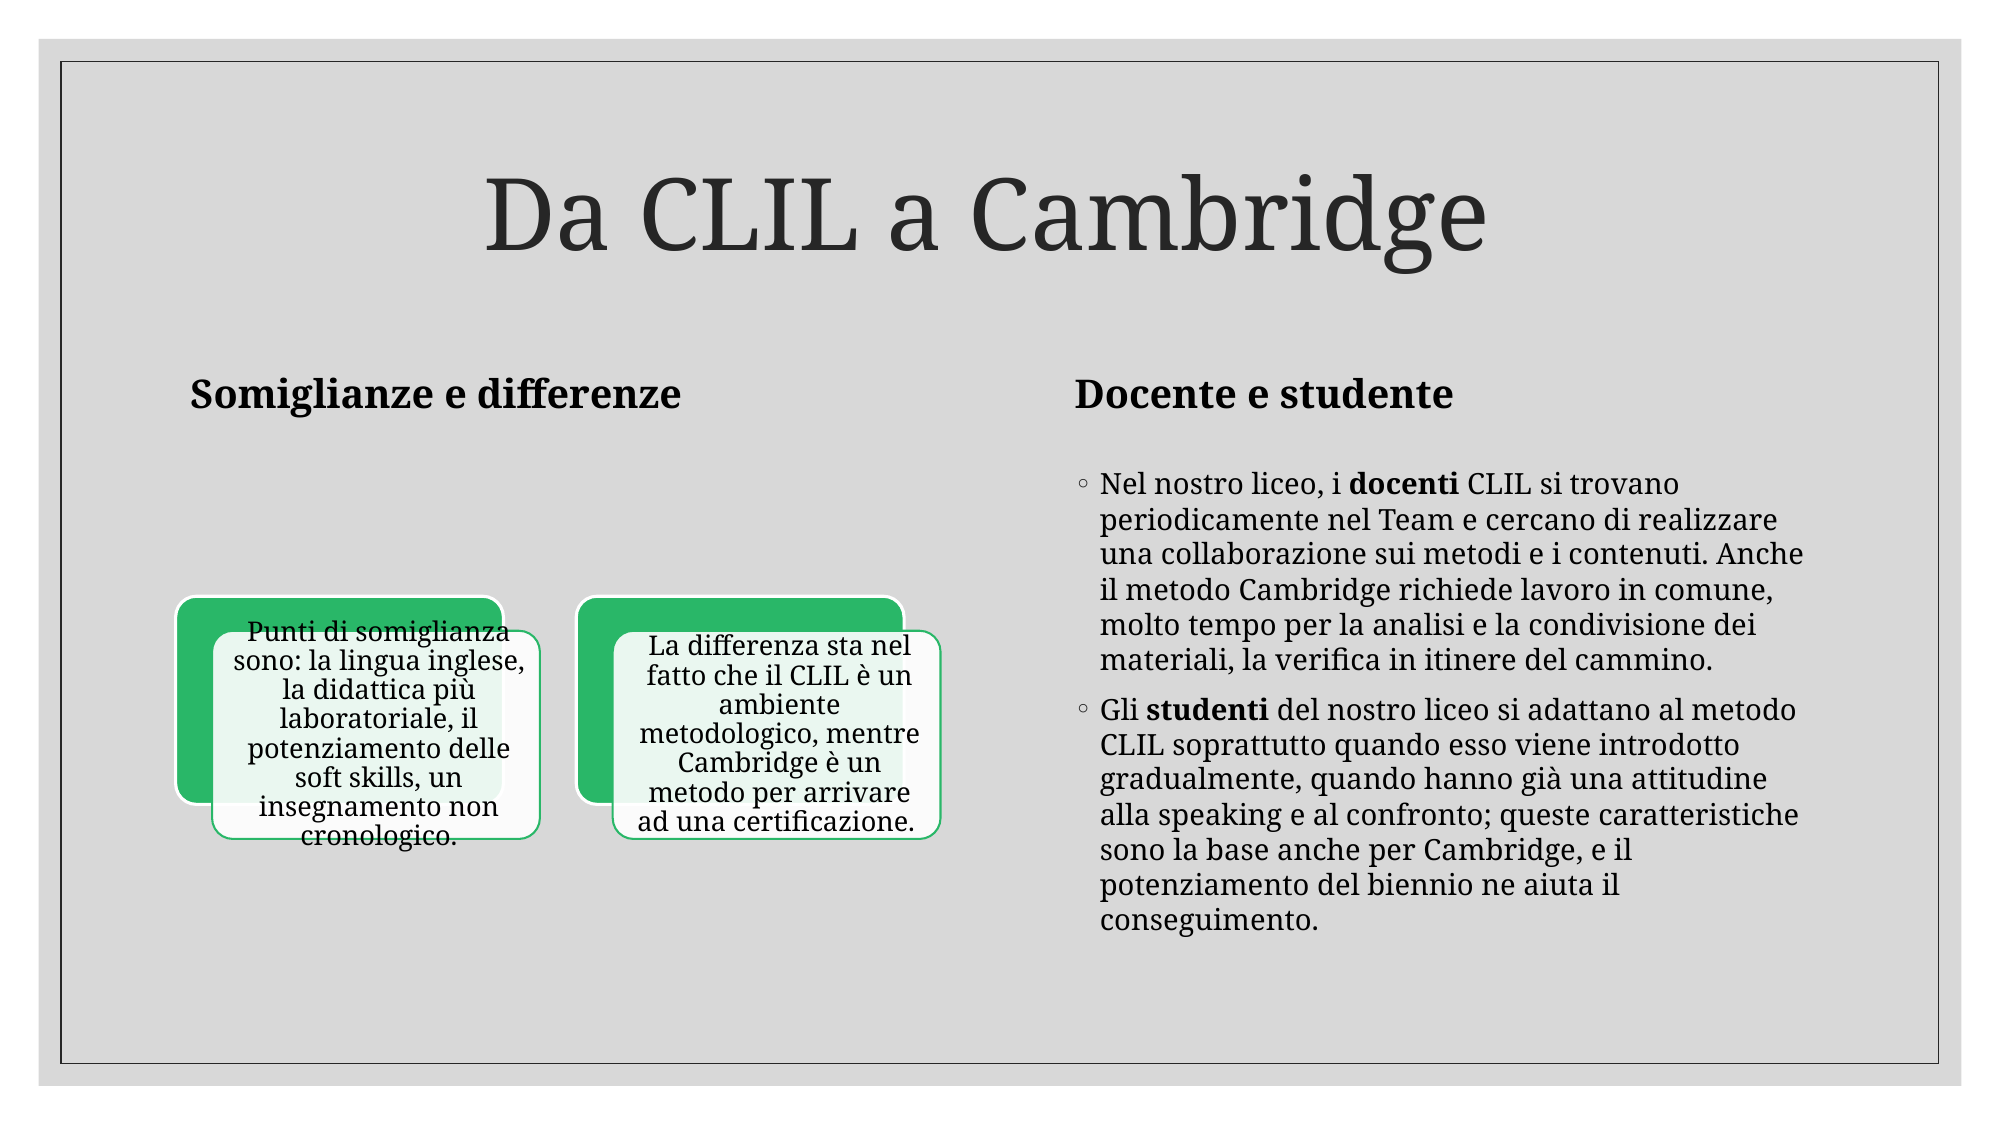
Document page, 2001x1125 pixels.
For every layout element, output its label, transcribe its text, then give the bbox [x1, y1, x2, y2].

list Somiglianze e differenze [175, 340, 941, 446]
title Da CLIL a Cambridge [174, 105, 1825, 331]
list Docente e studente [1059, 340, 1825, 446]
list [175, 458, 941, 978]
list Nel nostro liceo, i docenti CLIL si trovano periodicamente nel Team e cercano di realizzare una collaborazione sui metodi e i contenuti. Anche il metodo Cambridge richiede lavoro in comune, molto tempo per la analisi e la condivisione dei materiali, la verifica in itinere del cammino. Gli studenti del nostro liceo si adattano al metodo CLIL soprattutto quando esso viene introdotto gradualmente, quando hanno già una attitudine alla speaking e al confronto; queste caratteristiche sono la base anche per Cambridge, e il potenziamento del biennio ne aiuta il conseguimento. [1059, 458, 1825, 978]
